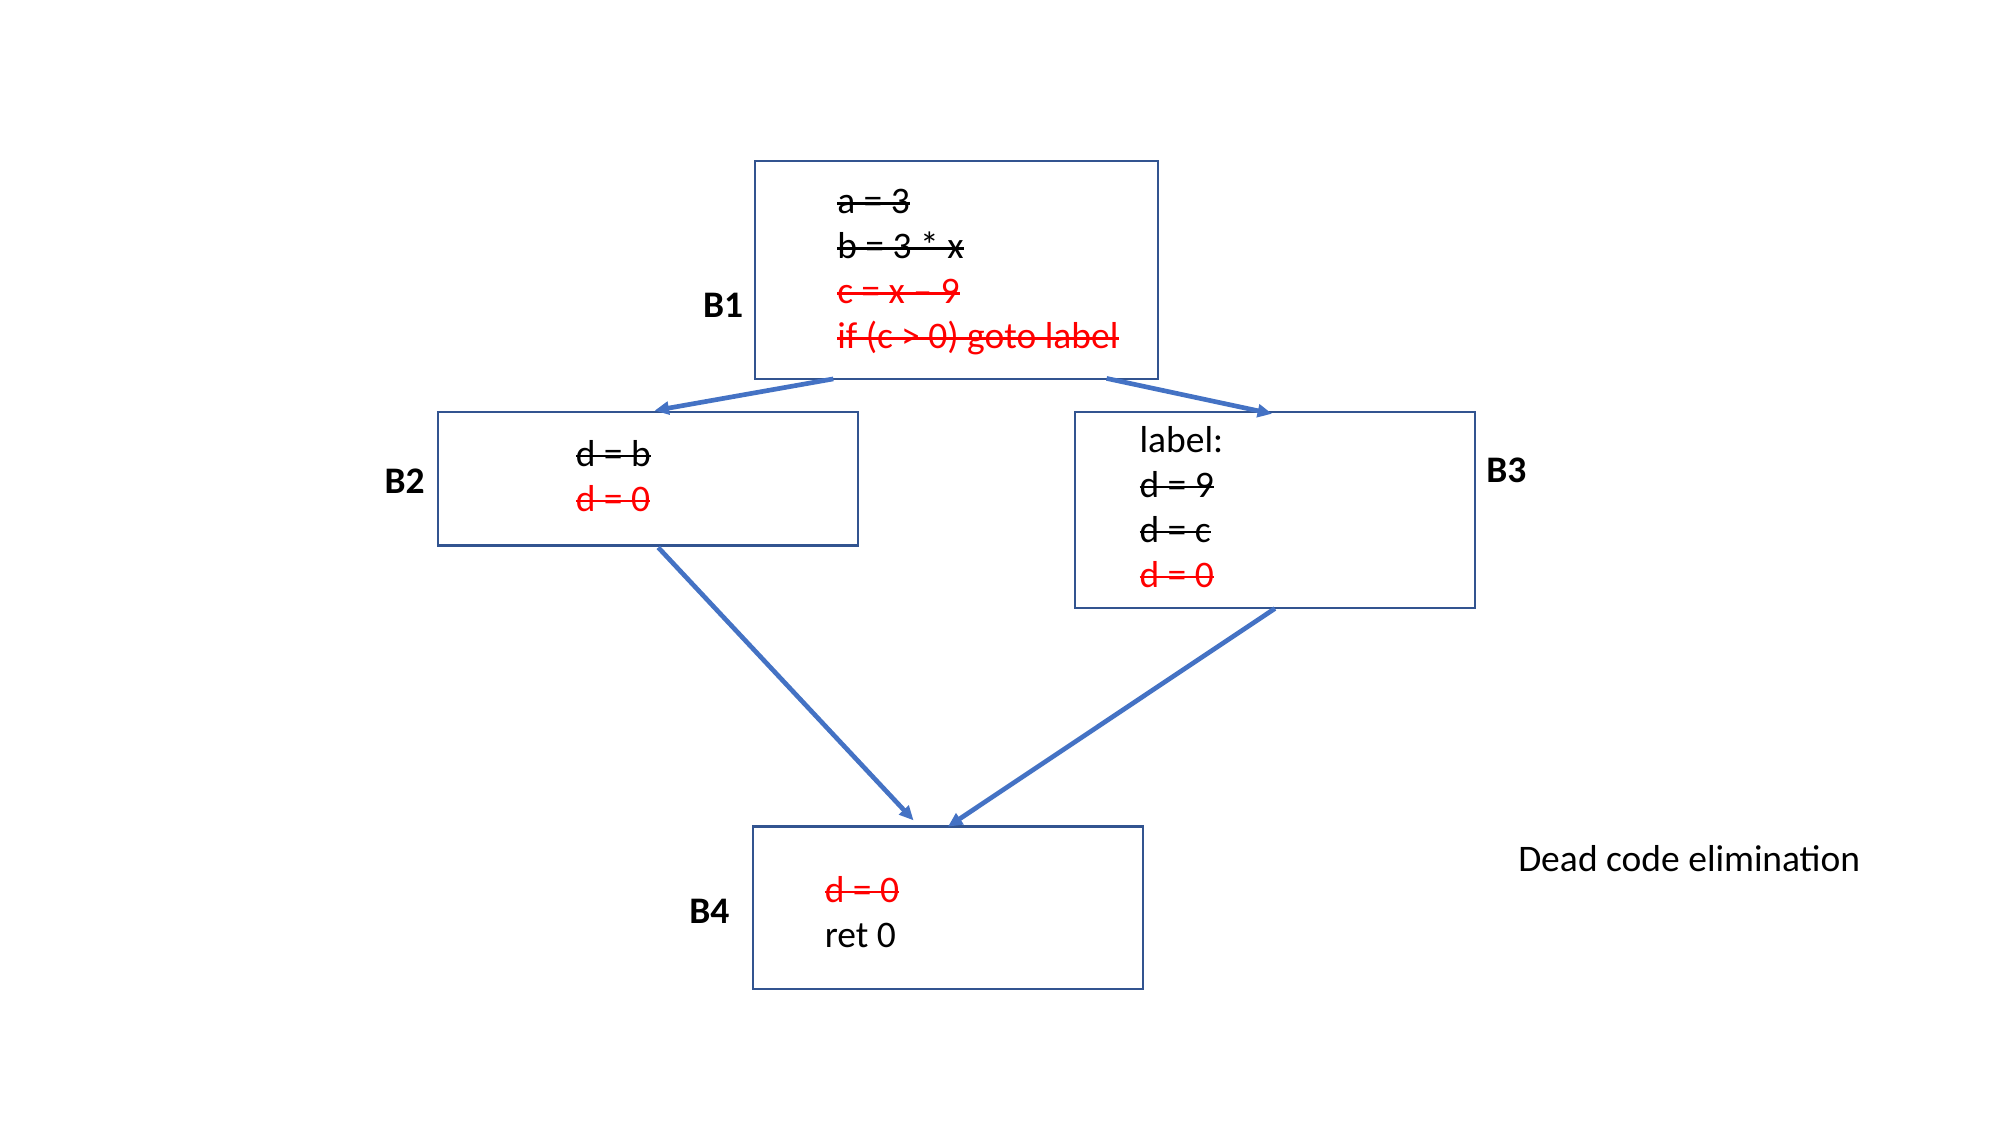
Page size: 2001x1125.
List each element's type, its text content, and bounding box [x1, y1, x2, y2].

text_box [437, 411, 859, 547]
text_box [754, 160, 1159, 380]
text_box B4 [674, 878, 765, 938]
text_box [658, 547, 914, 821]
text_box B3 [1471, 437, 1562, 497]
text_box a = 3 b = 3 * x c = x – 9 if (c > 0) goto label [822, 168, 1225, 364]
text_box Dead code elimination [1503, 826, 1941, 887]
text_box label: d = 9 d = c d = 0 [1124, 407, 1449, 602]
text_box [948, 608, 1275, 827]
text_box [654, 378, 834, 411]
text_box [1074, 411, 1476, 609]
text_box [752, 825, 1144, 990]
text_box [1106, 378, 1272, 414]
text_box B1 [688, 272, 779, 332]
text_box B2 [369, 448, 460, 509]
text_box d = 0 ret 0 [809, 857, 1141, 962]
text_box d = b d = 0 [561, 421, 803, 526]
